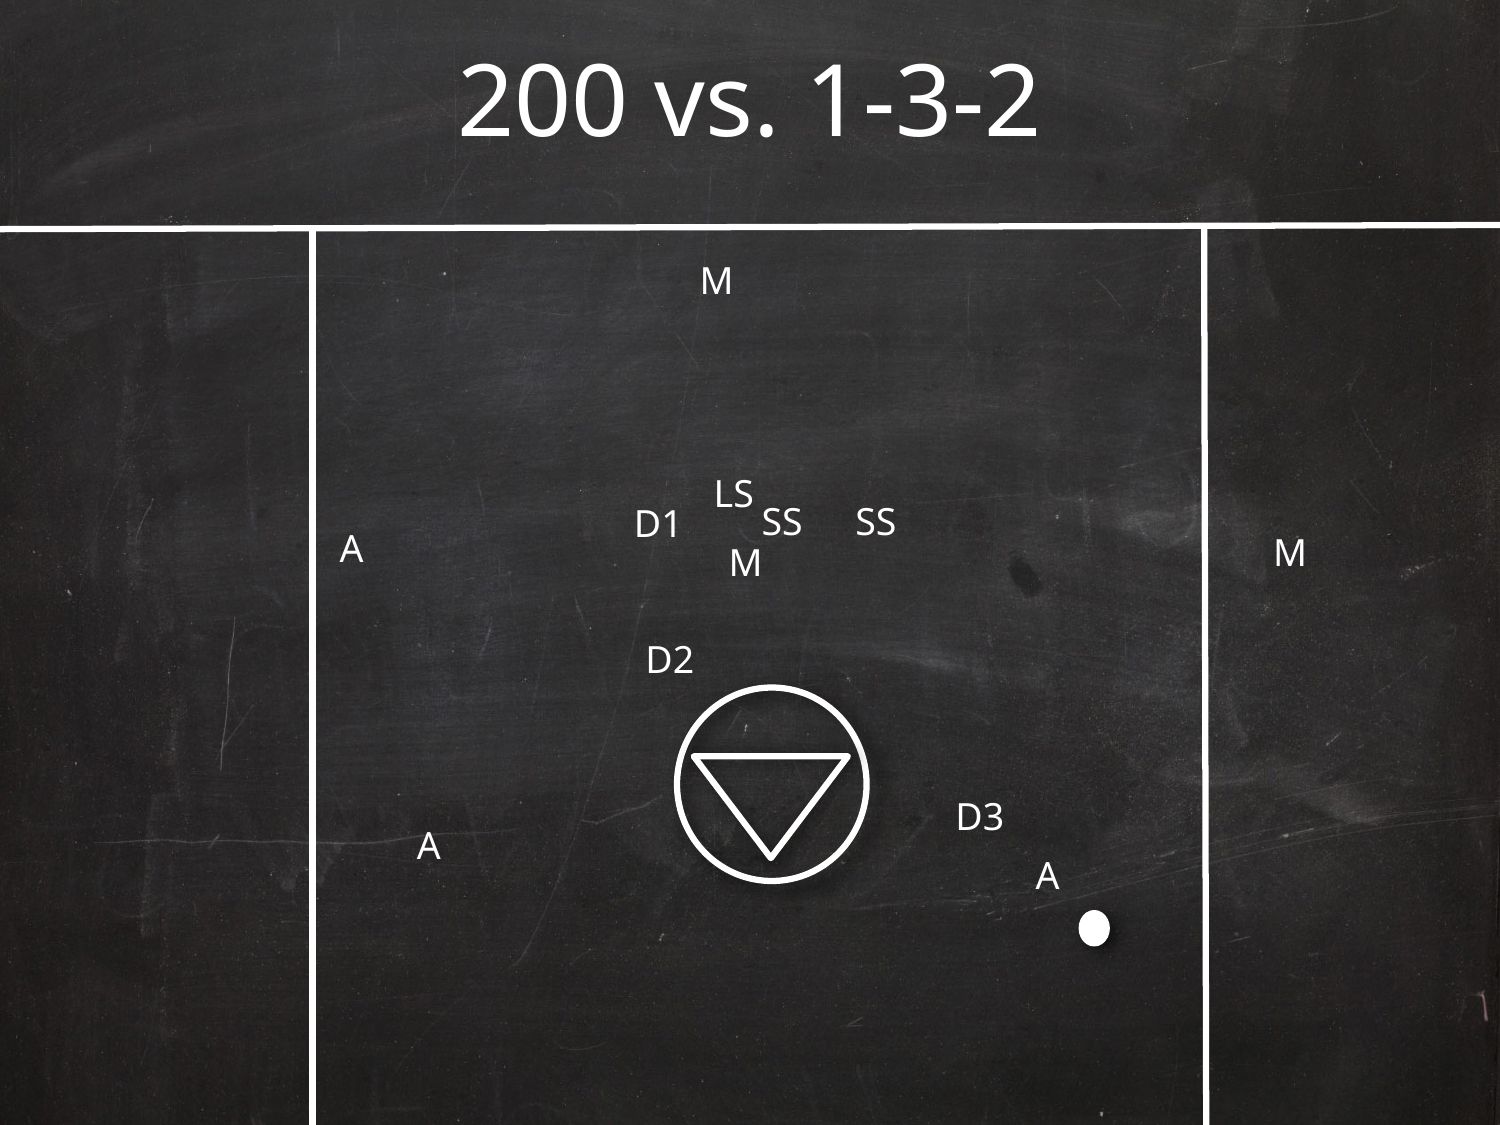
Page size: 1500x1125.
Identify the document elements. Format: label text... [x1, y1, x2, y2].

text_box [1078, 909, 1110, 947]
picture [316, 229, 1203, 1125]
text_box D3 [940, 785, 1045, 845]
text_box D1 [619, 492, 719, 553]
text_box M [1258, 521, 1317, 582]
text_box LS [698, 462, 776, 523]
text_box D2 [630, 628, 719, 689]
text_box SS [746, 491, 841, 551]
picture [0, 0, 1500, 226]
text_box M [684, 249, 744, 310]
title 200 vs. 1-3-2 [112, 19, 1388, 173]
text_box A [402, 814, 461, 875]
picture [1208, 229, 1500, 1125]
text_box A [1020, 844, 1080, 905]
text_box SS [841, 491, 941, 551]
text_box A [324, 517, 384, 578]
picture [0, 232, 309, 1125]
text_box M [713, 531, 773, 592]
